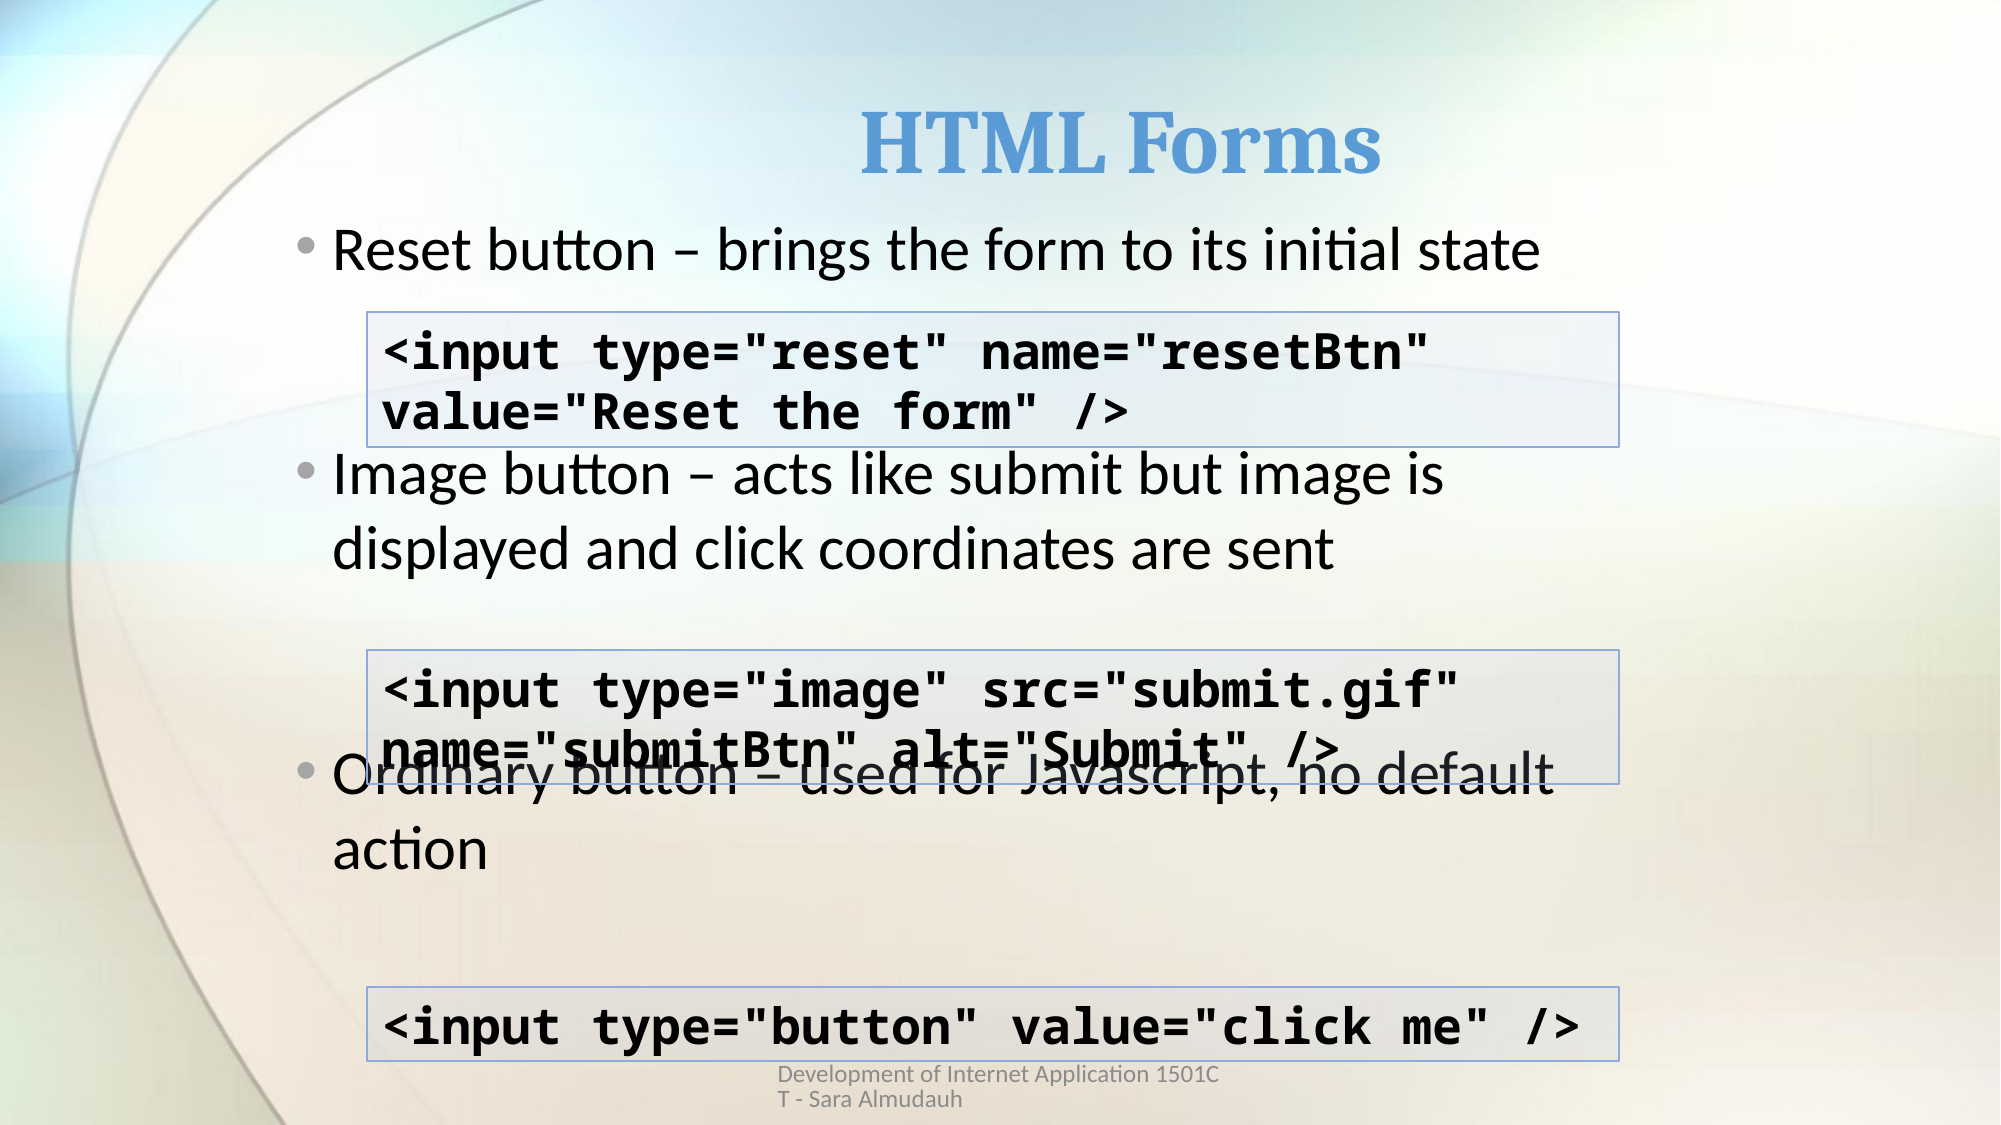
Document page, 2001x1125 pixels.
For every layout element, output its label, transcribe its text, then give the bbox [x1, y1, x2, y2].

text_box <input type="reset" name="resetBtn" value="Reset the form" /> [366, 312, 1619, 448]
text_box <input type="button" value="click me" /> [366, 986, 1619, 1062]
list Reset button – brings the form to its initial state Image button – acts like submit but image is displayed and click coordinates are sent Ordinary button – used for Javascript, no default action [280, 200, 1706, 1125]
title HTML Forms [381, 59, 1863, 213]
text_box <input type="image" src="submit.gif" name="submitBtn" alt="Submit" /> [366, 649, 1619, 785]
picture [0, 0, 2001, 1125]
